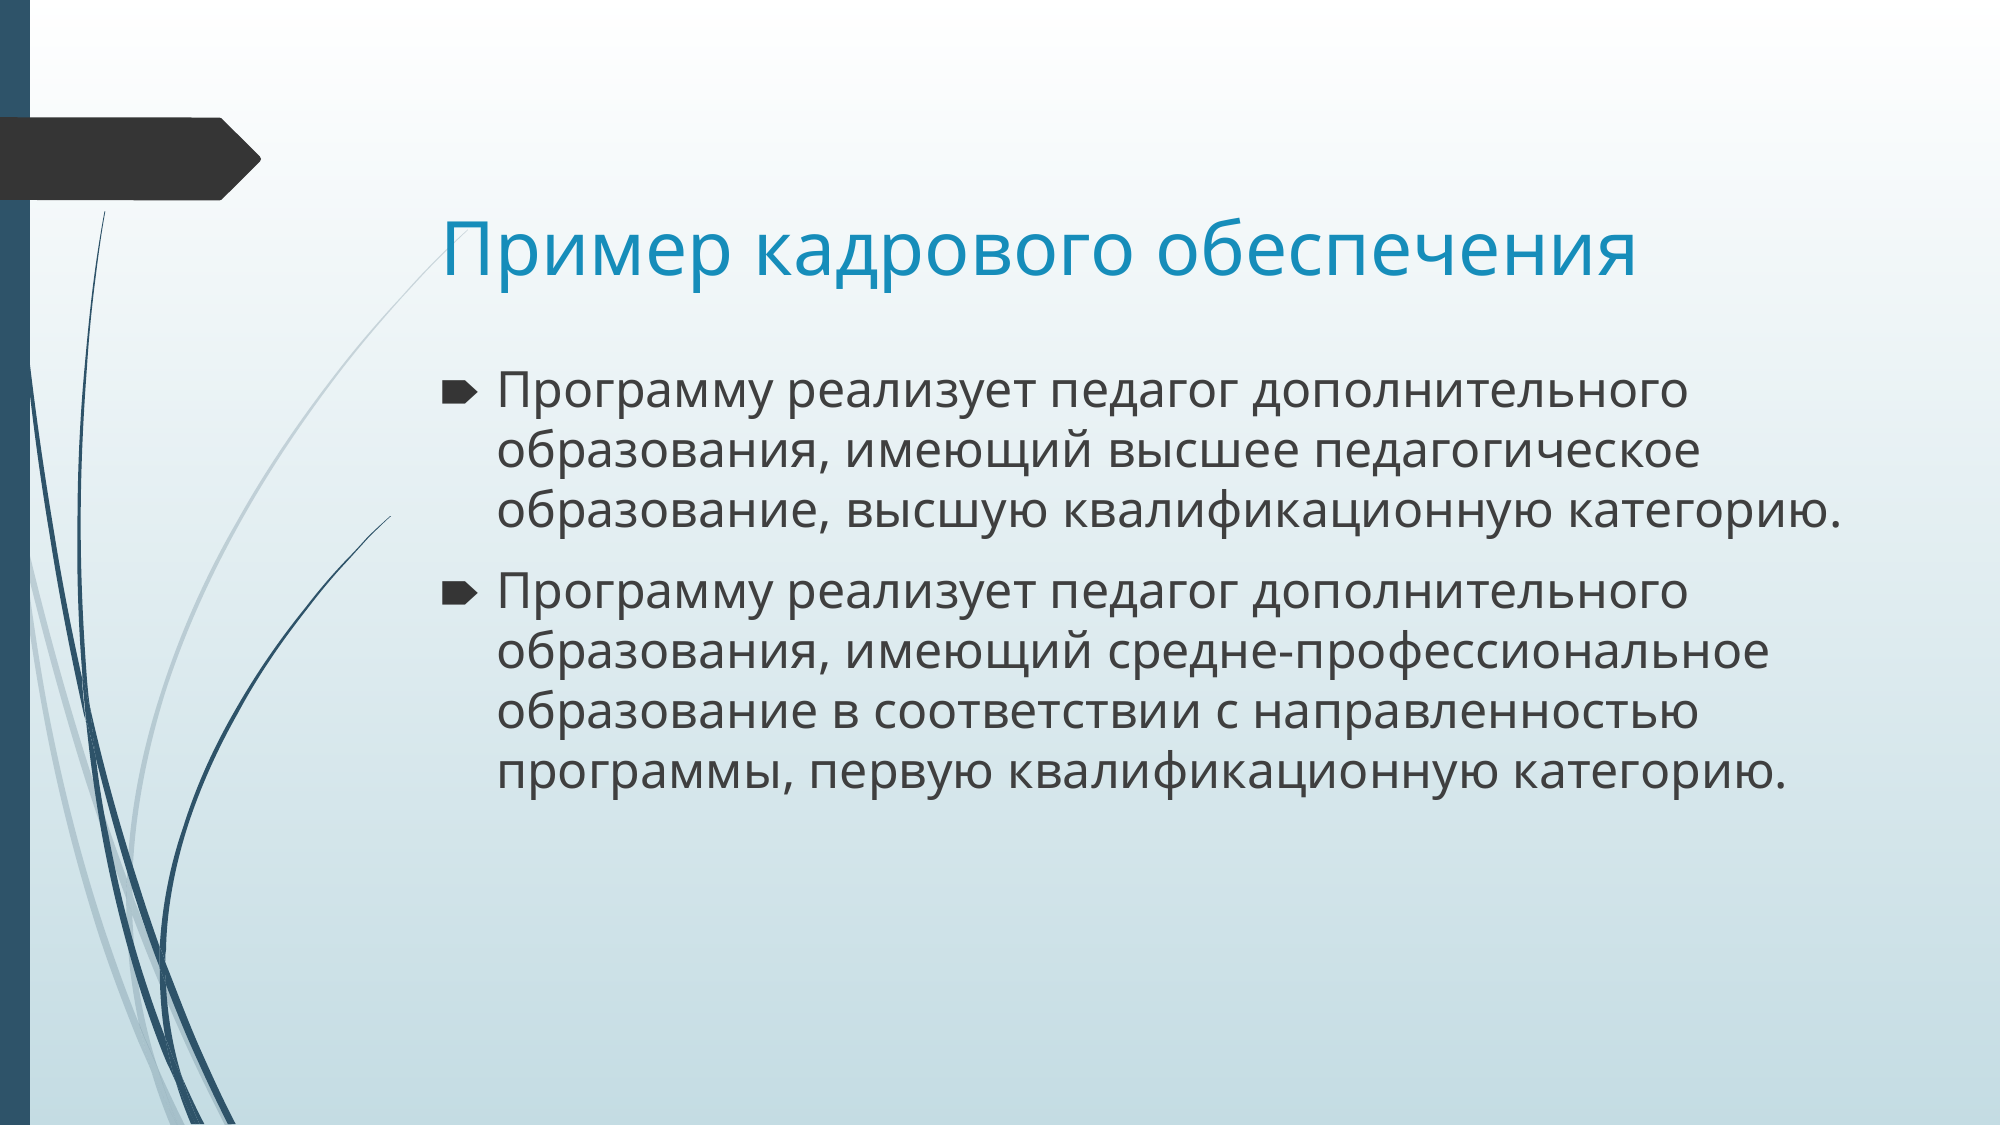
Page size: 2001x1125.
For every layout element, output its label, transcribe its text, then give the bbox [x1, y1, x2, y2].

list Программу реализует педагог дополнительного образования, имеющий высшее педагогическое образование, высшую квалификационную категорию. Программу реализует педагог дополнительного образования, имеющий средне-профессиональное образование в соответствии с направленностью программы, первую квалификационную категорию. [424, 350, 1888, 970]
title Пример кадрового обеспечения [425, 102, 1888, 313]
